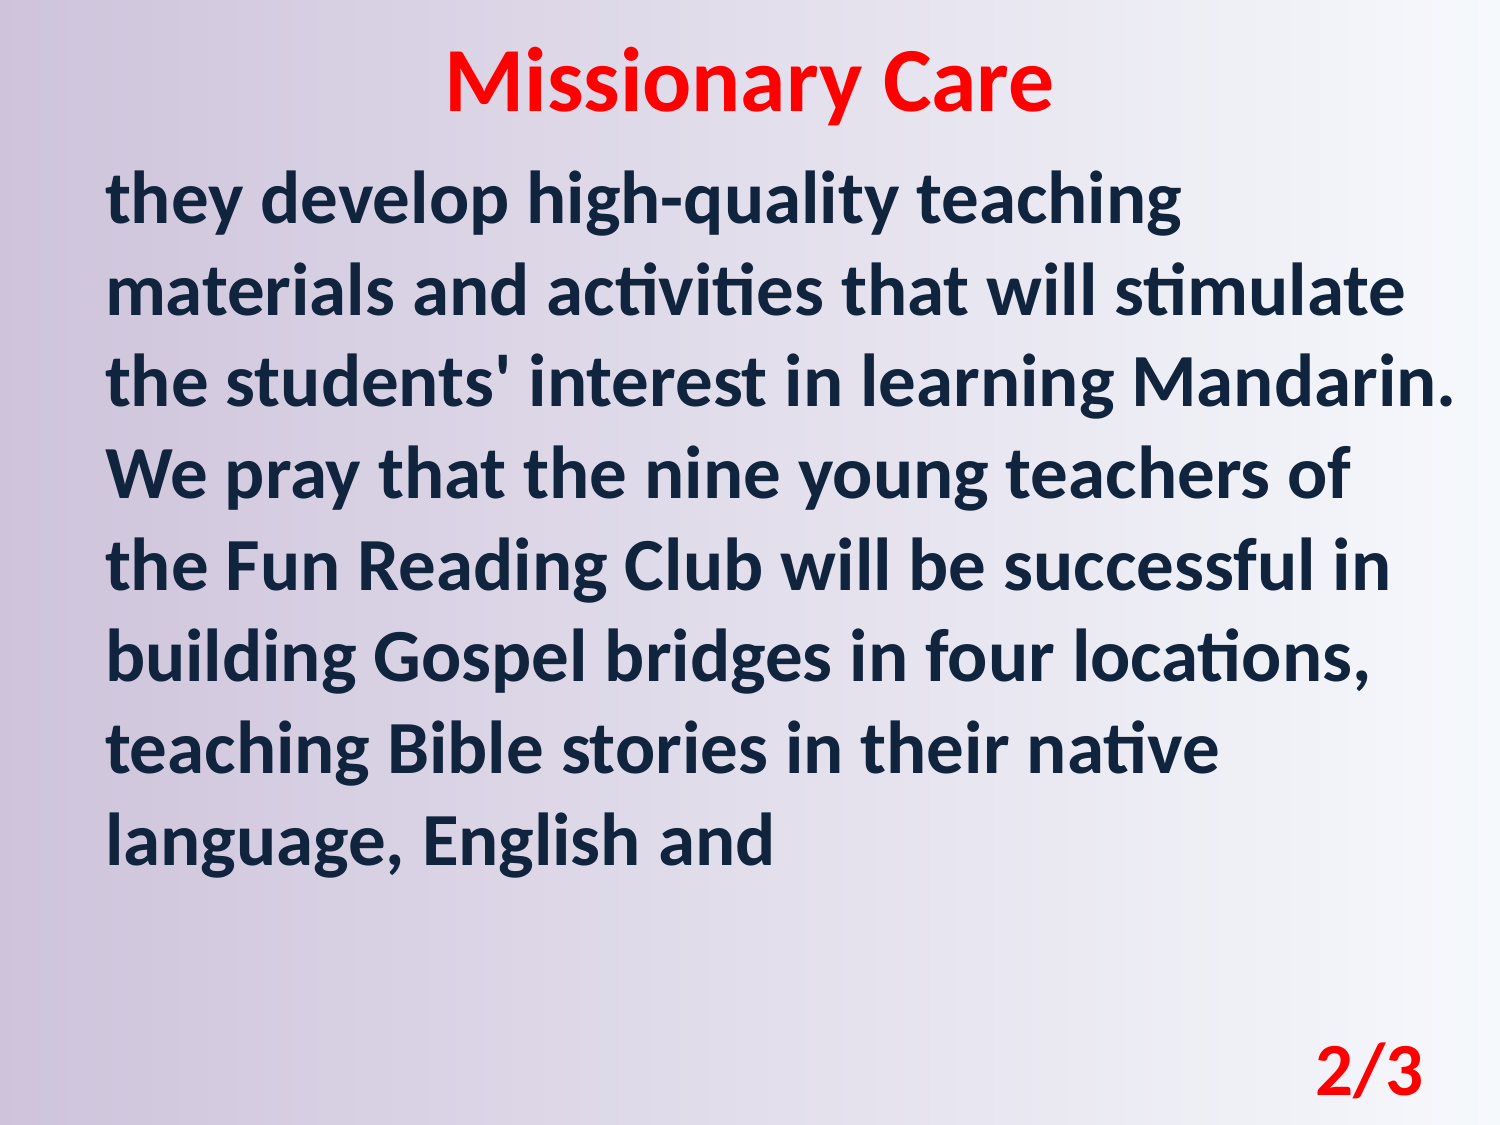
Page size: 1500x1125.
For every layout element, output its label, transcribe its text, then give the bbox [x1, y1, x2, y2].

text_box Missionary Care [0, 34, 1500, 116]
text_box 2/3 [1300, 1012, 1474, 1118]
list they develop high-quality teaching materials and activities that will stimulate the students' interest in learning Mandarin. We pray that the nine young teachers of the Fun Reading Club will be successful in building Gospel bridges in four locations, teaching Bible stories in their native language, English and [89, 139, 1474, 1066]
